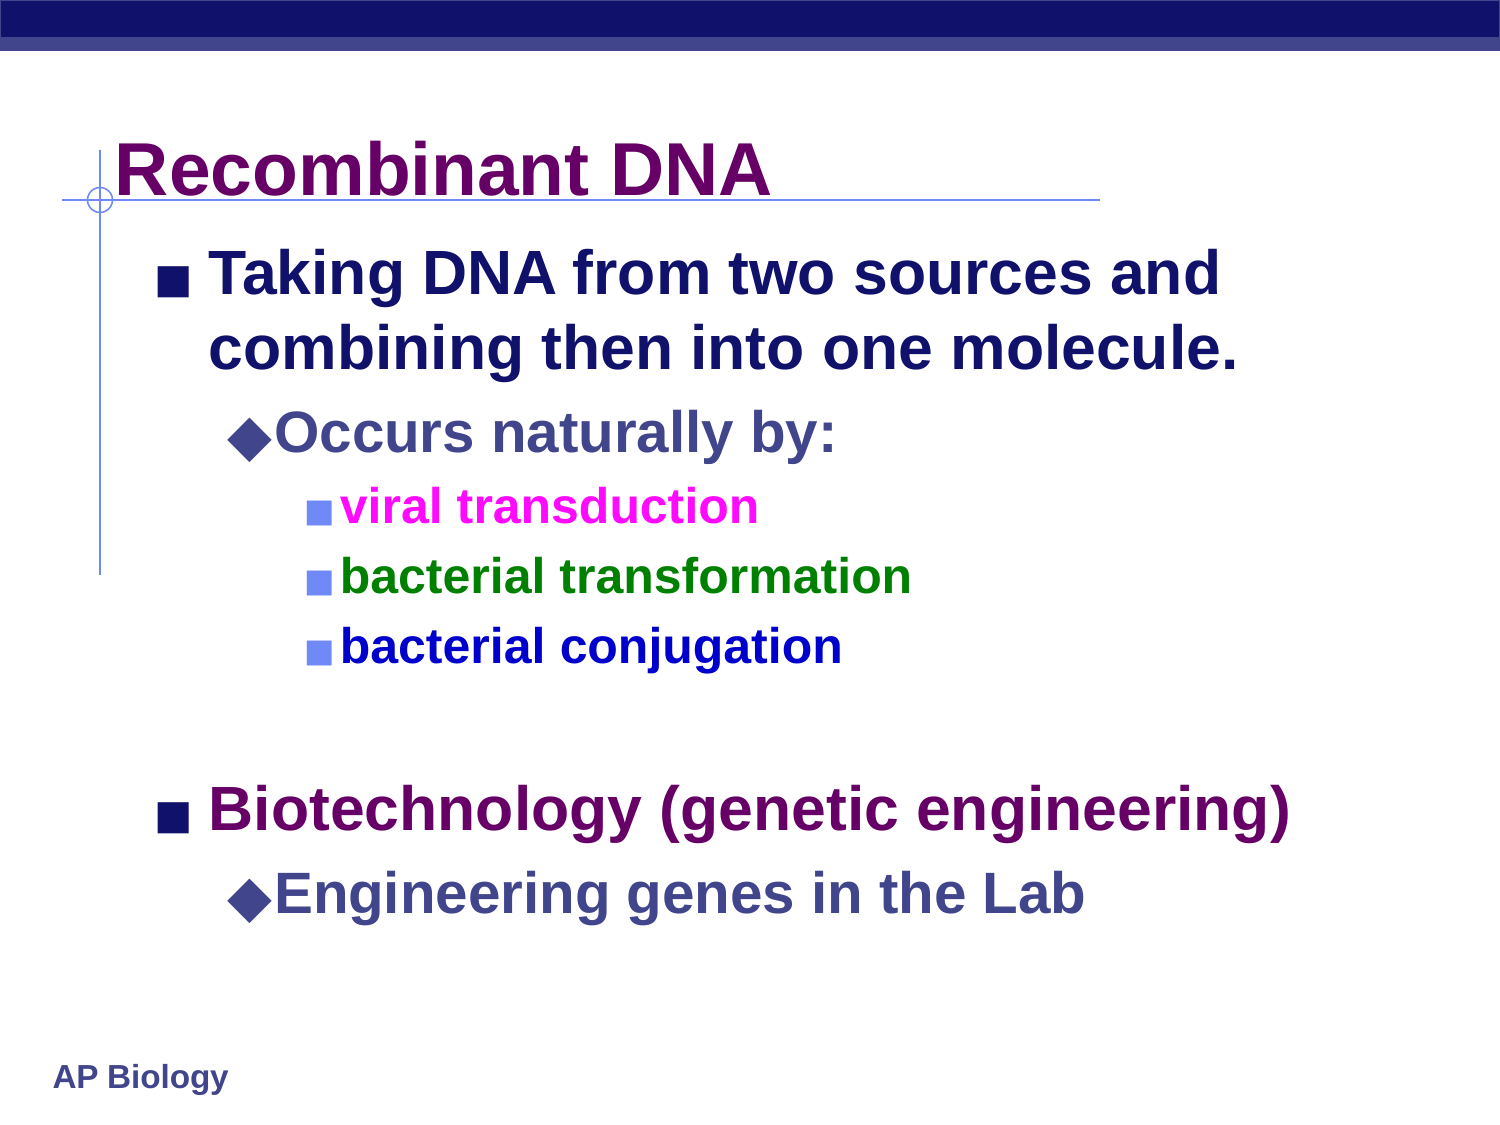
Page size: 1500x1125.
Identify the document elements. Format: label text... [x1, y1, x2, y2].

title Recombinant DNA [99, 112, 1375, 238]
list Taking DNA from two sources and combining then into one molecule. Occurs naturally by: viral transduction bacterial transformation bacterial conjugation Biotechnology (genetic engineering) Engineering genes in the Lab [137, 224, 1413, 950]
